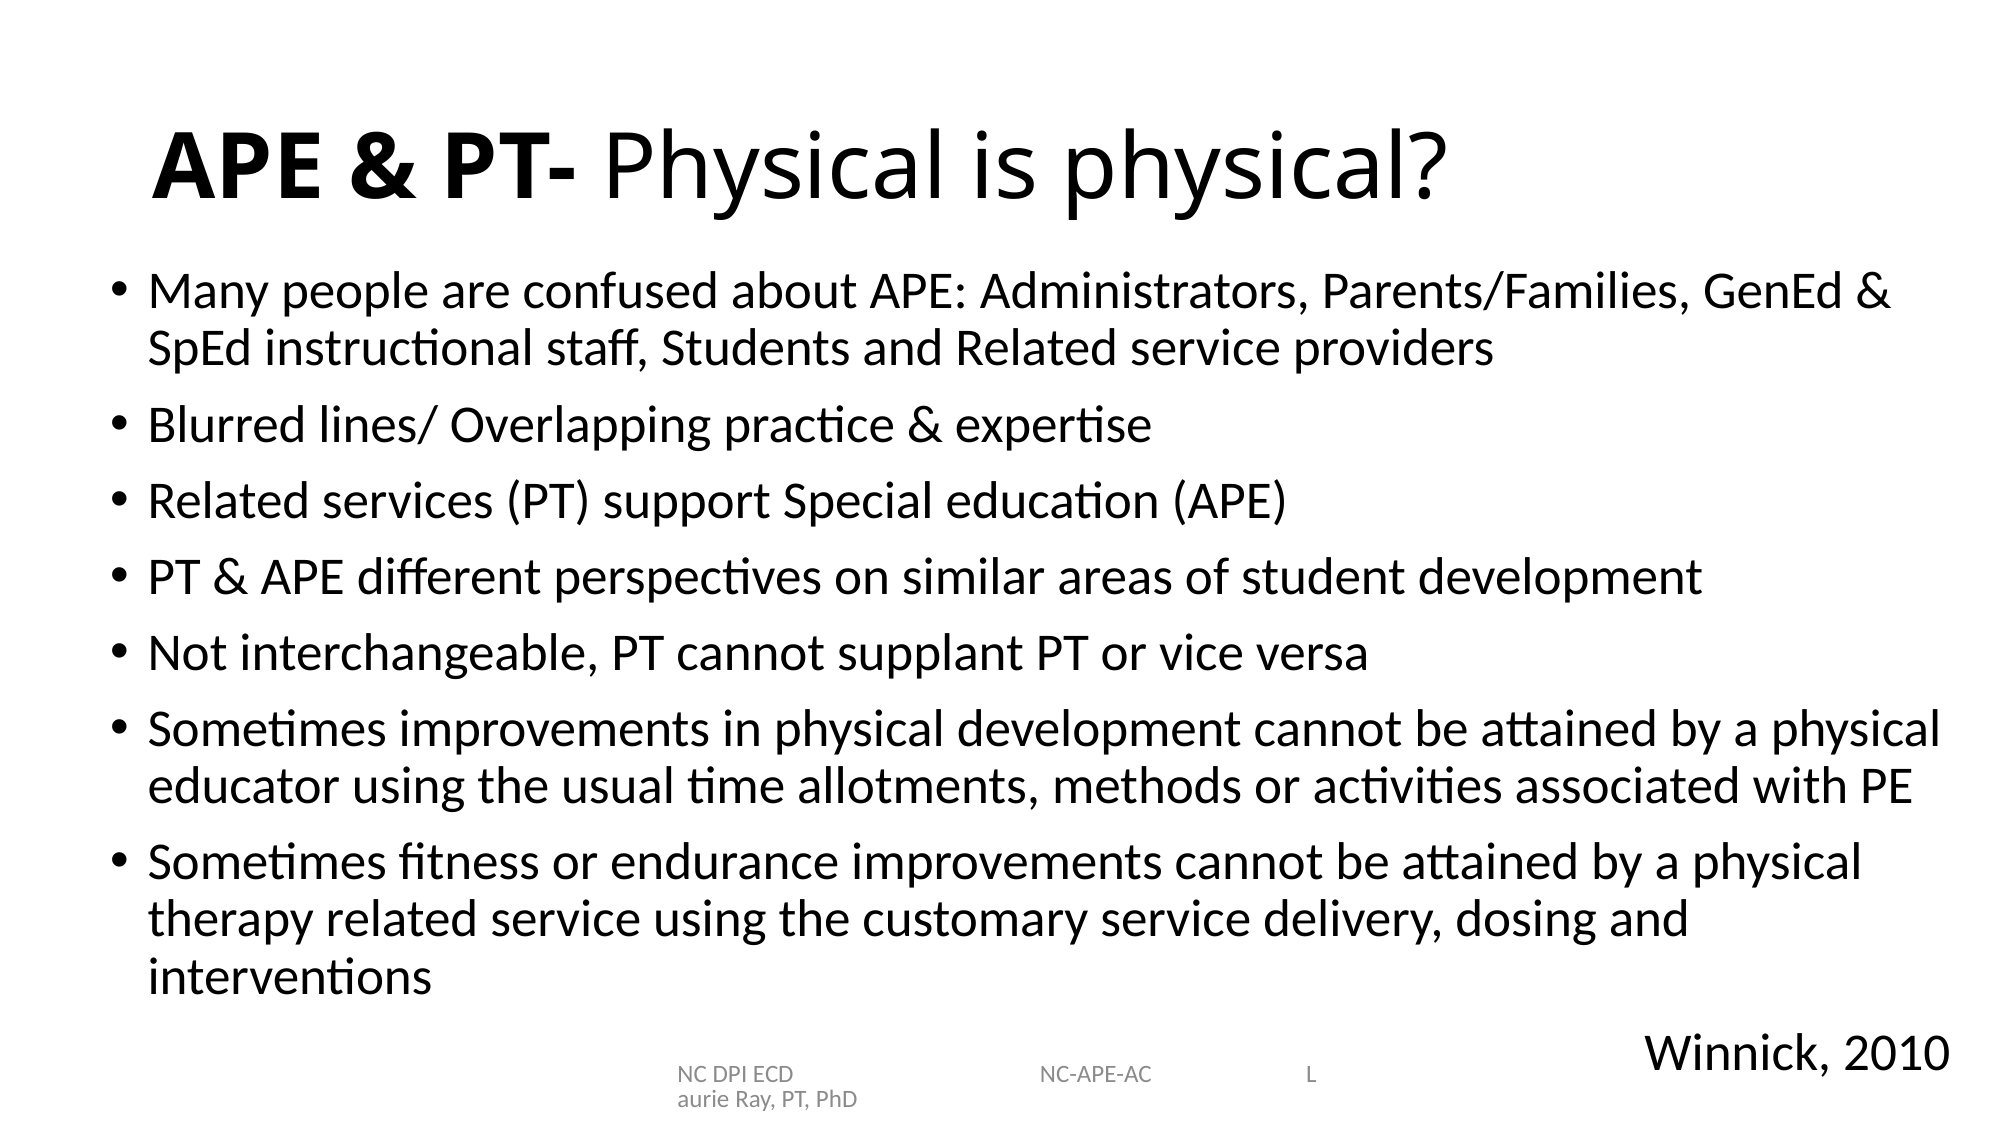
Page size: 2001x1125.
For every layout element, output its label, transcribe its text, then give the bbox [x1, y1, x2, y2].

list Many people are confused about APE: Administrators, Parents/Families, GenEd & SpEd instructional staff, Students and Related service providers Blurred lines/ Overlapping practice & expertise Related services (PT) support Special education (APE) PT & APE different perspectives on similar areas of student development Not interchangeable, PT cannot supplant PT or vice versa Sometimes improvements in physical development cannot be attained by a physical educator using the usual time allotments, methods or activities associated with PE Sometimes fitness or endurance improvements cannot be attained by a physical therapy related service using the customary service delivery, dosing and interventions Winnick, 2010 [95, 255, 1966, 1106]
footer NC DPI ECD NC-APE-AC Laurie Ray, PT, PhD [662, 1042, 1338, 1103]
title APE & PT- Physical is physical? [137, 59, 1863, 255]
